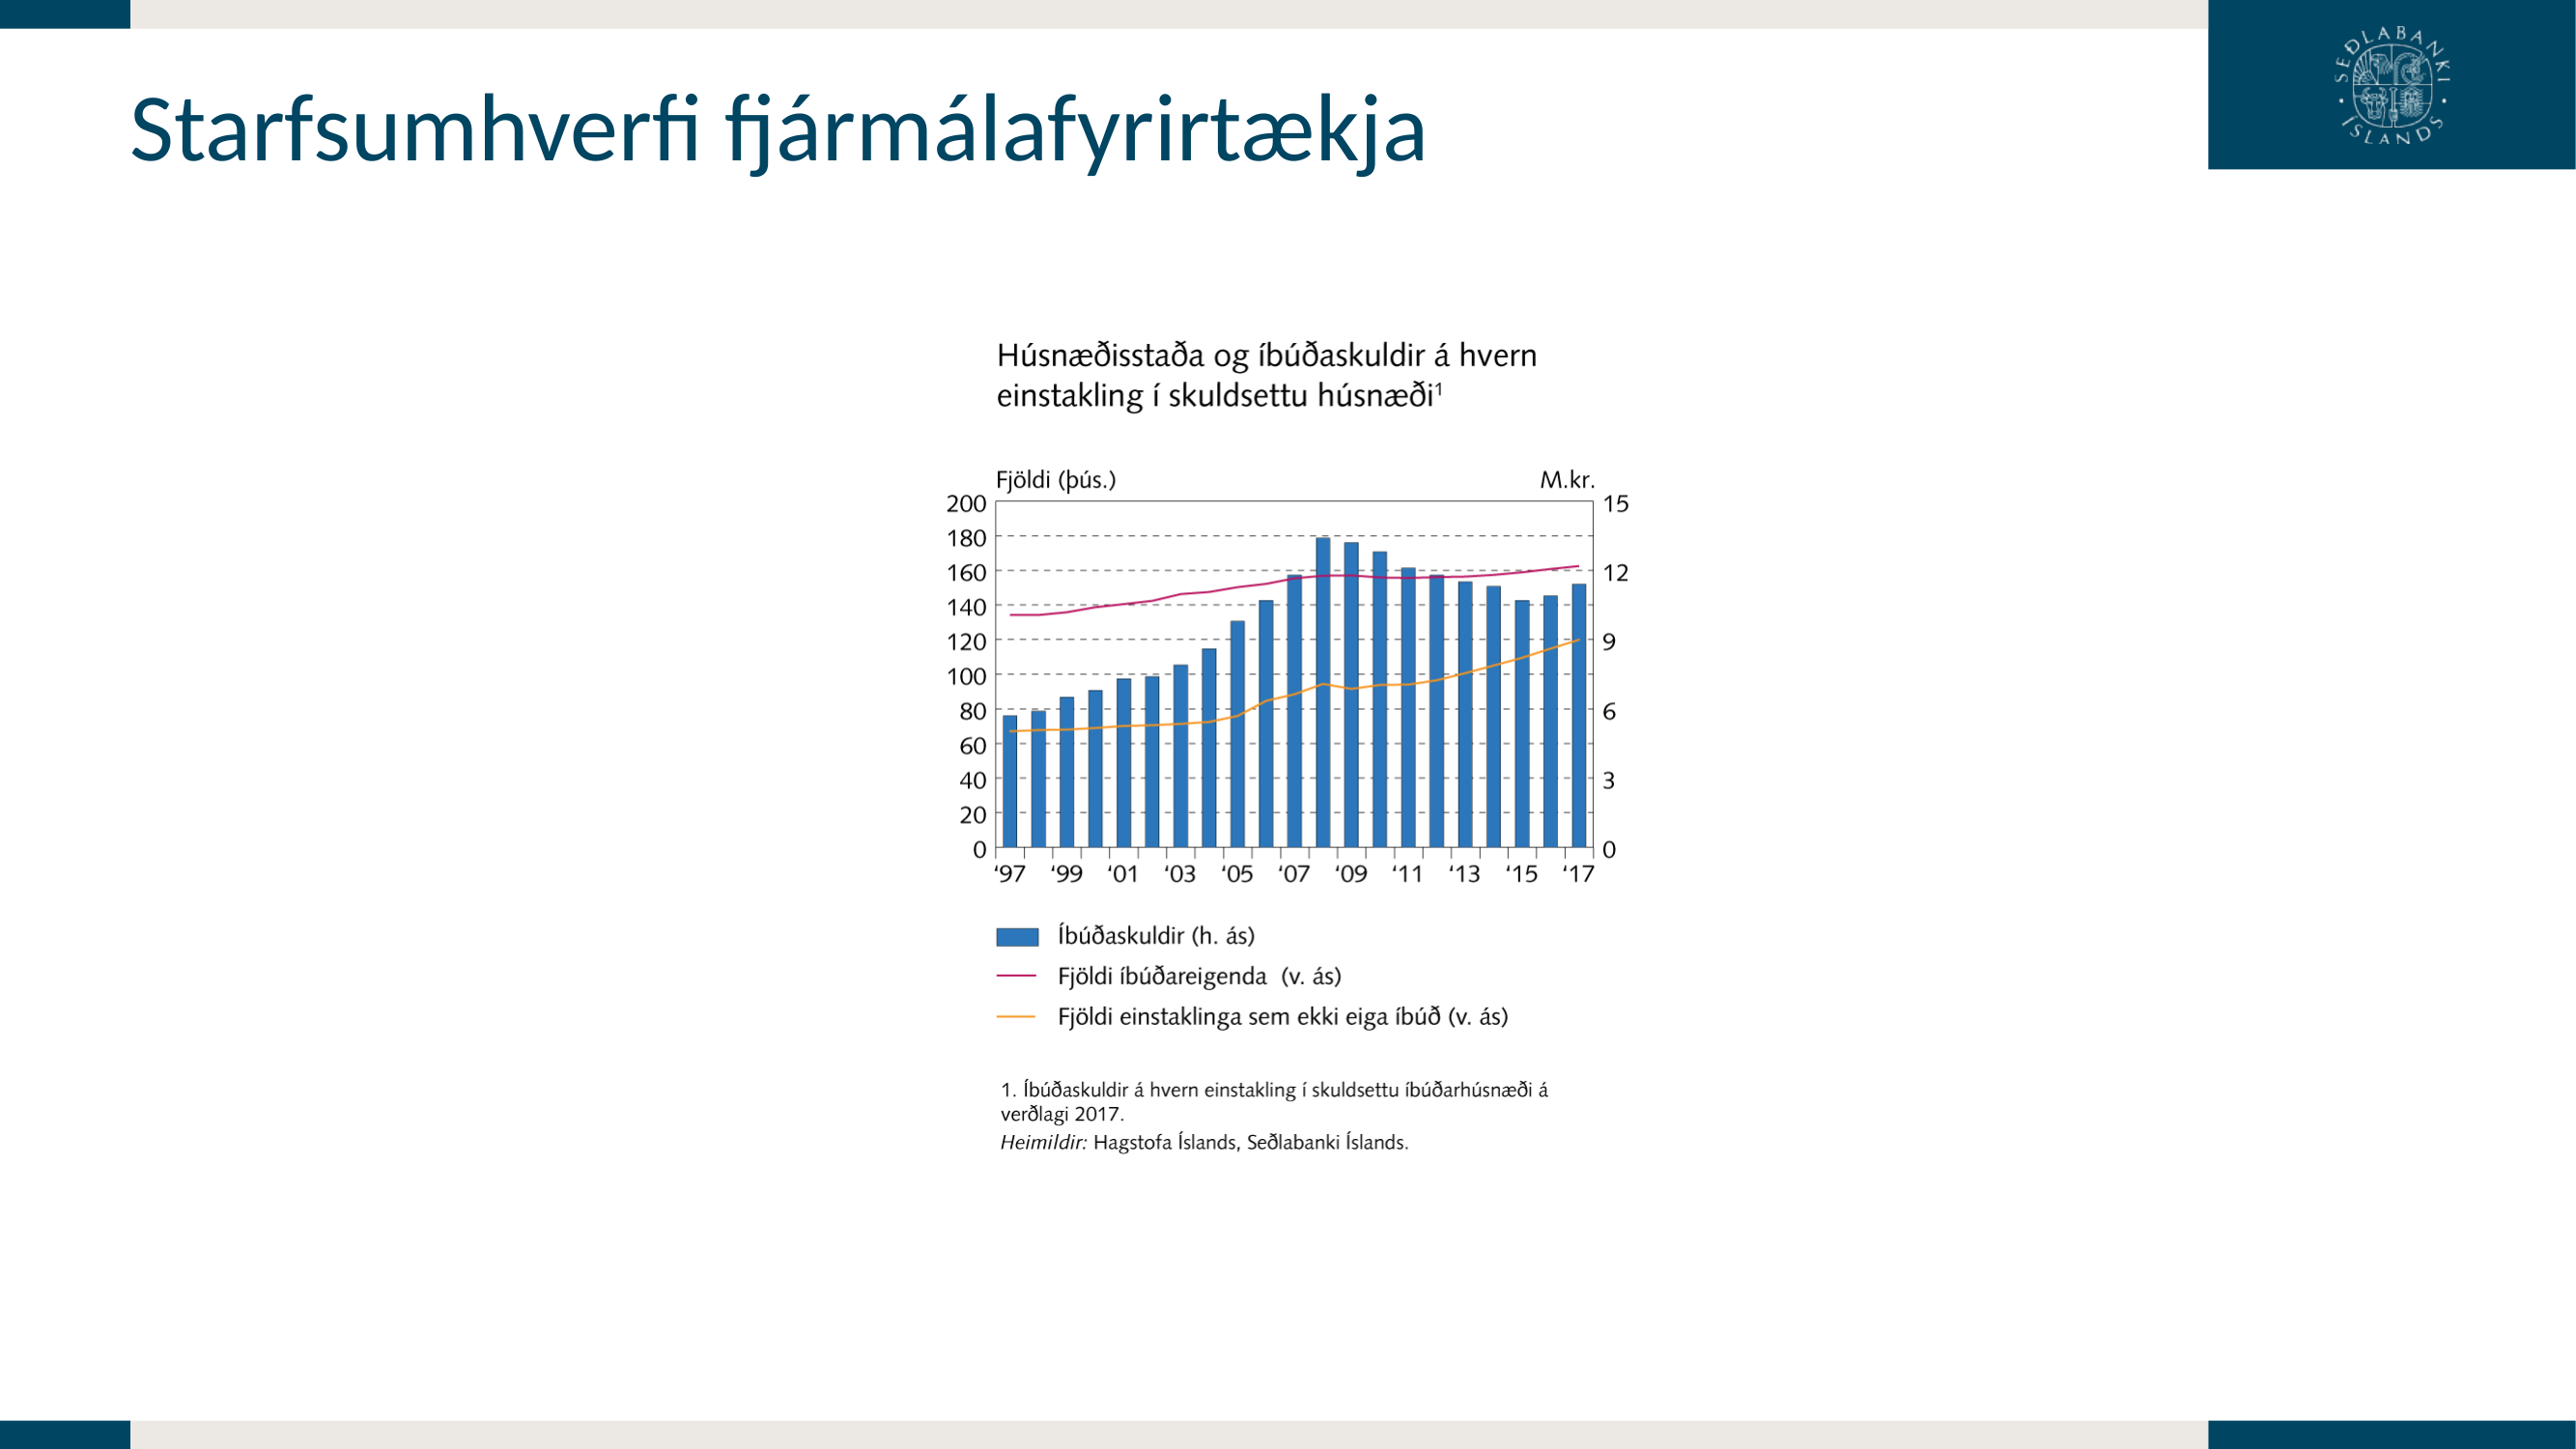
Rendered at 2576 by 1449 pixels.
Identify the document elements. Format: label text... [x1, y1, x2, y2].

picture [945, 294, 1630, 1155]
title Starfsumhverfi fjármálafyrirtækja [129, 86, 2178, 290]
